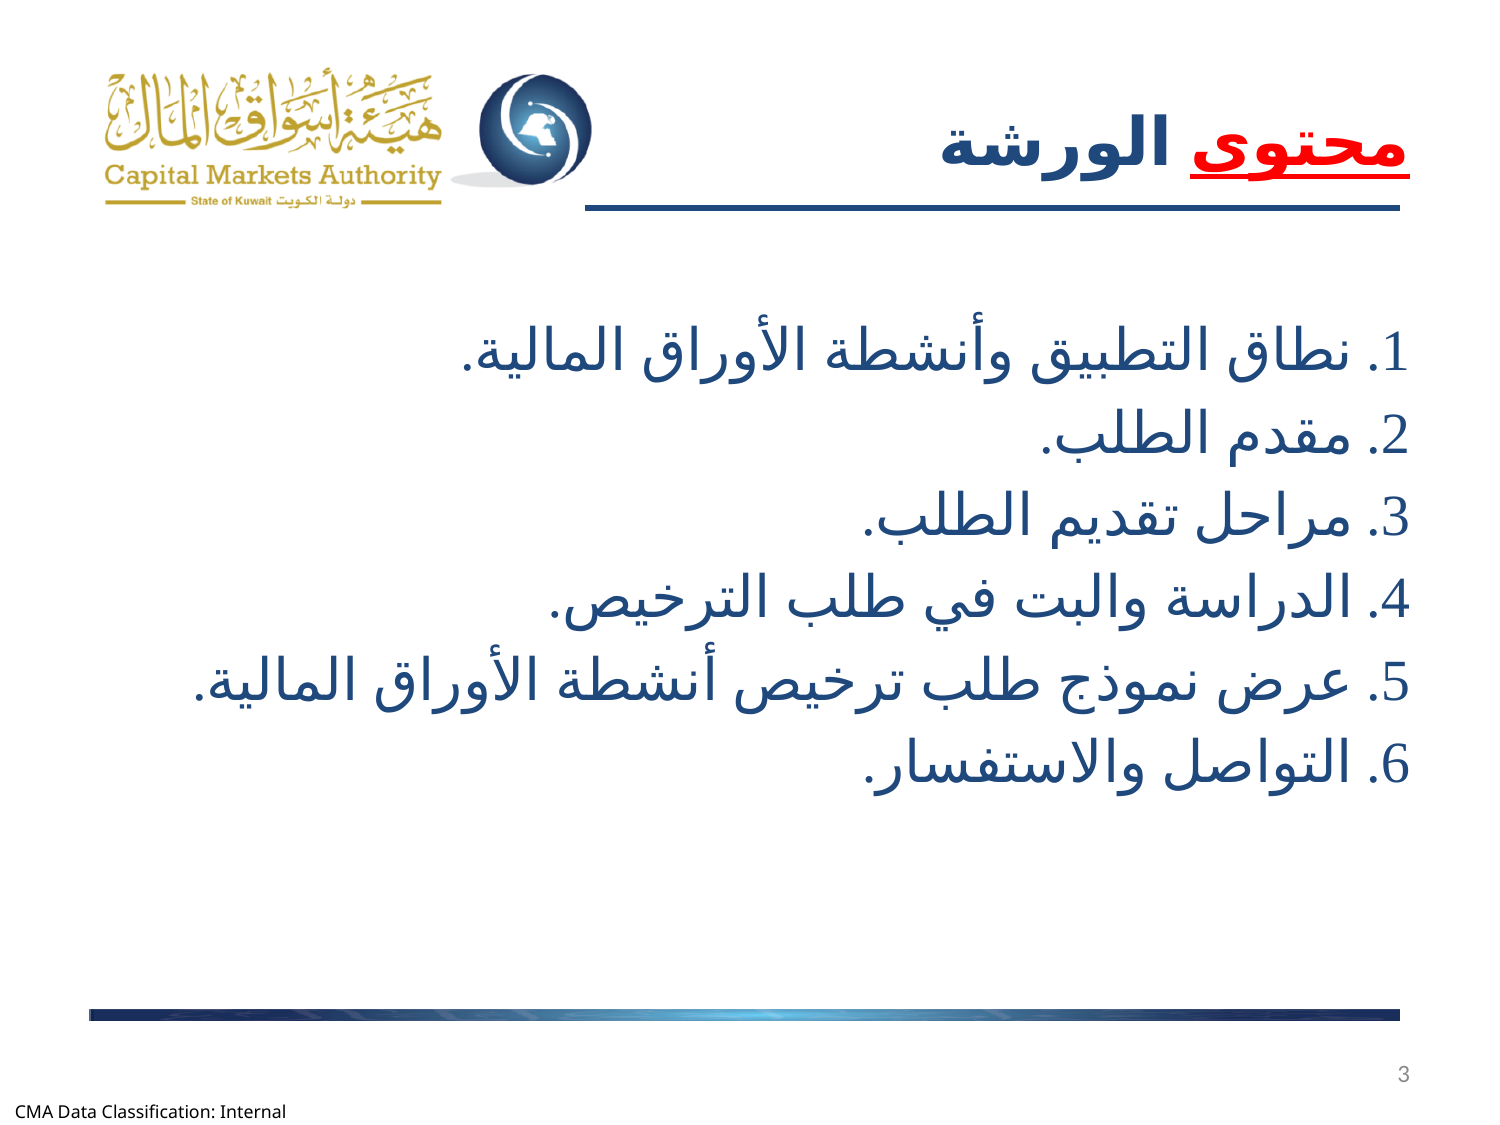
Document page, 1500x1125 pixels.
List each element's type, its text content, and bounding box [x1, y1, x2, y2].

title محتوى الورشة [460, 45, 1425, 233]
list نطاق التطبيق وأنشطة الأوراق المالية. مقدم الطلب. مراحل تقديم الطلب. الدراسة والبت في طلب الترخيص. عرض نموذج طلب ترخيص أنشطة الأوراق المالية. التواصل والاستفسار. [75, 262, 1425, 1005]
picture [87, 62, 608, 213]
slide_number 3 [1074, 1042, 1425, 1103]
picture [87, 1009, 1401, 1021]
